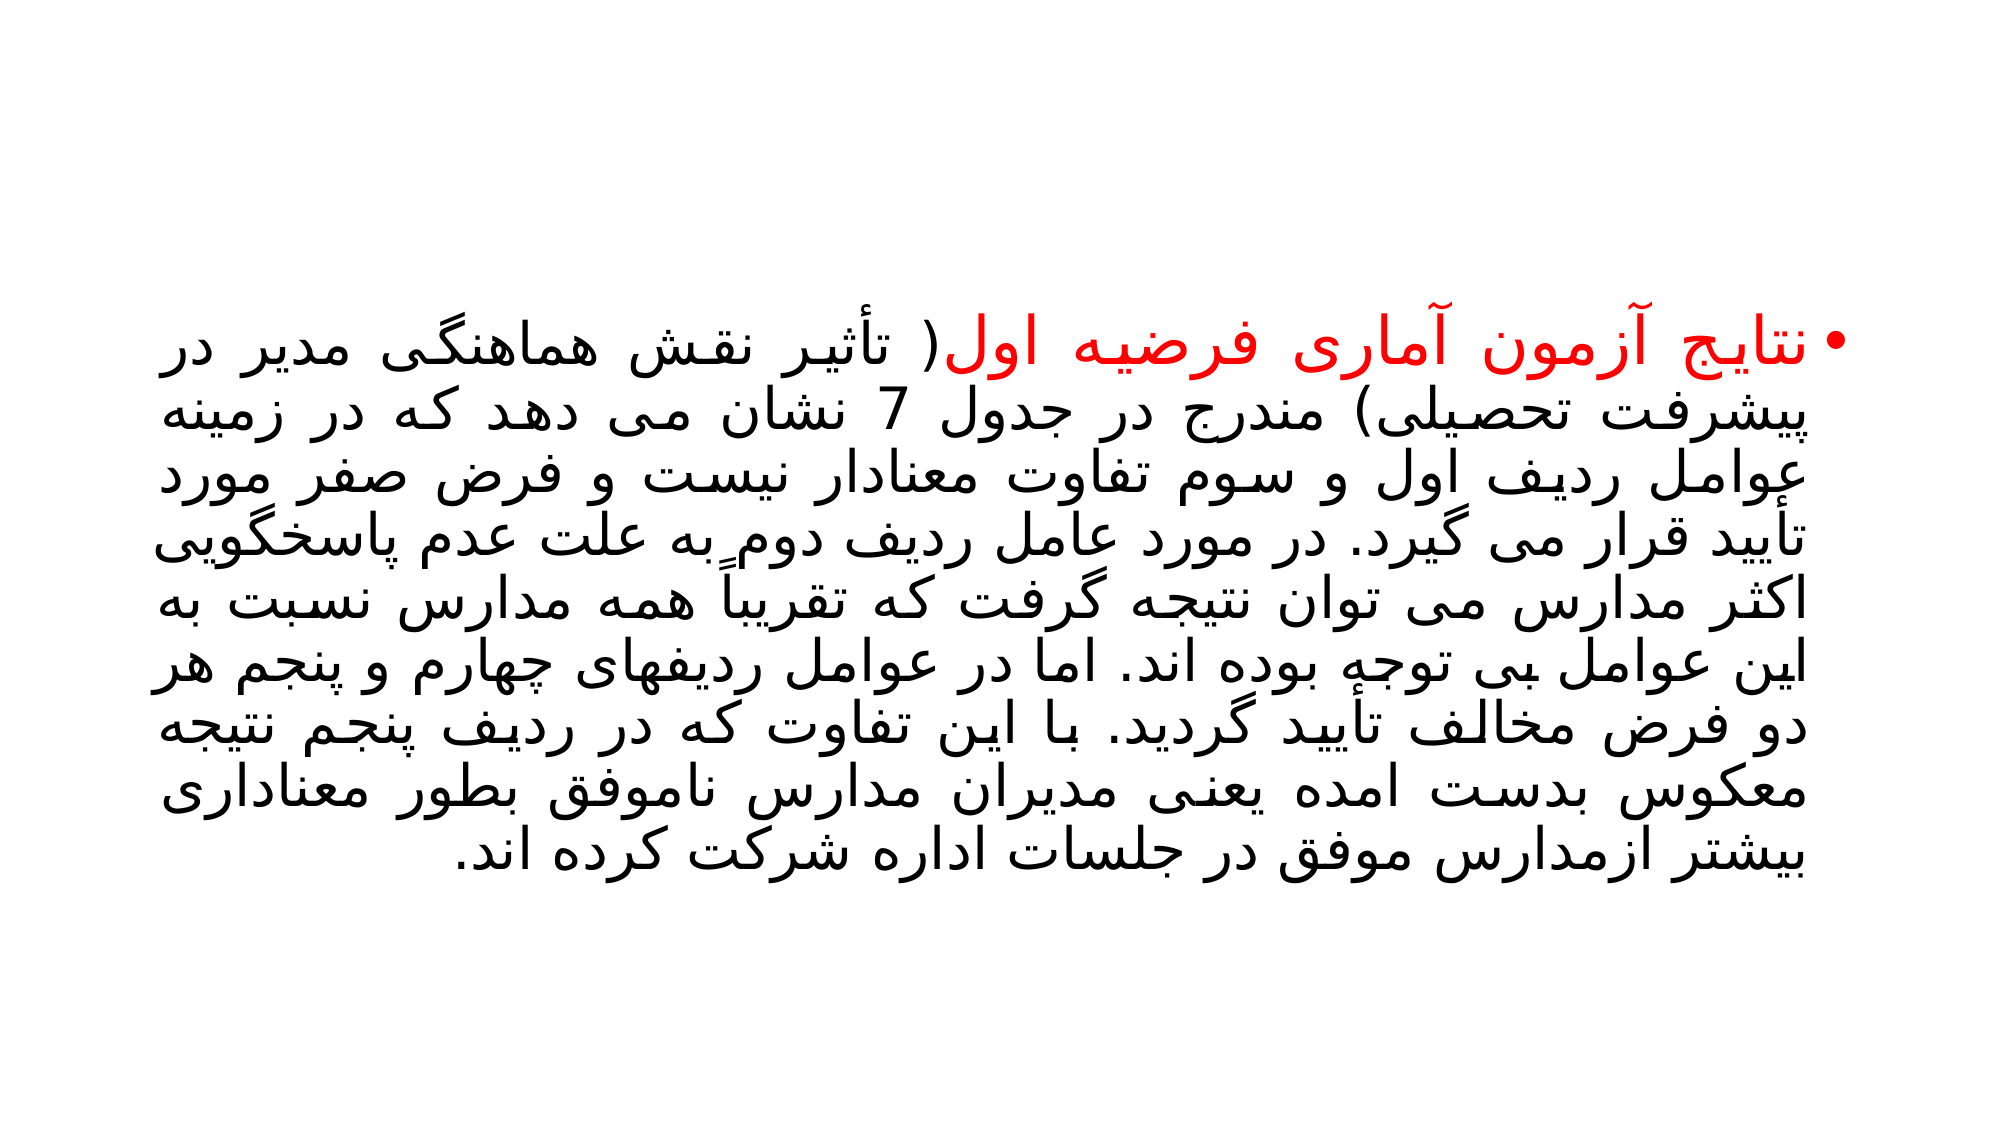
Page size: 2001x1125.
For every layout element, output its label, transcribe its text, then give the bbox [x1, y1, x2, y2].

list نتایج آزمون آماری فرضیه اول( تأثیر نقش هماهنگی مدیر در پیشرفت تحصیلی) مندرج در جدول 7 نشان می دهد که در زمینه عوامل ردیف اول و سوم تفاوت معنادار نیست و فرض صفر مورد تأیید قرار می گیرد. در مورد عامل ردیف دوم به علت عدم پاسخگویی اکثر مدارس می توان نتیجه گرفت که تقریباً همه مدارس نسبت به این عوامل بی توجه بوده اند. اما در عوامل ردیفهای چهارم و پنجم هر دو فرض مخالف تأیید گردید. با این تفاوت که در ردیف پنجم نتیجه معکوس بدست امده یعنی مدیران مدارس ناموفق بطور معناداری بیشتر ازمدارس موفق در جلسات اداره شرکت کرده اند. [137, 299, 1863, 1014]
